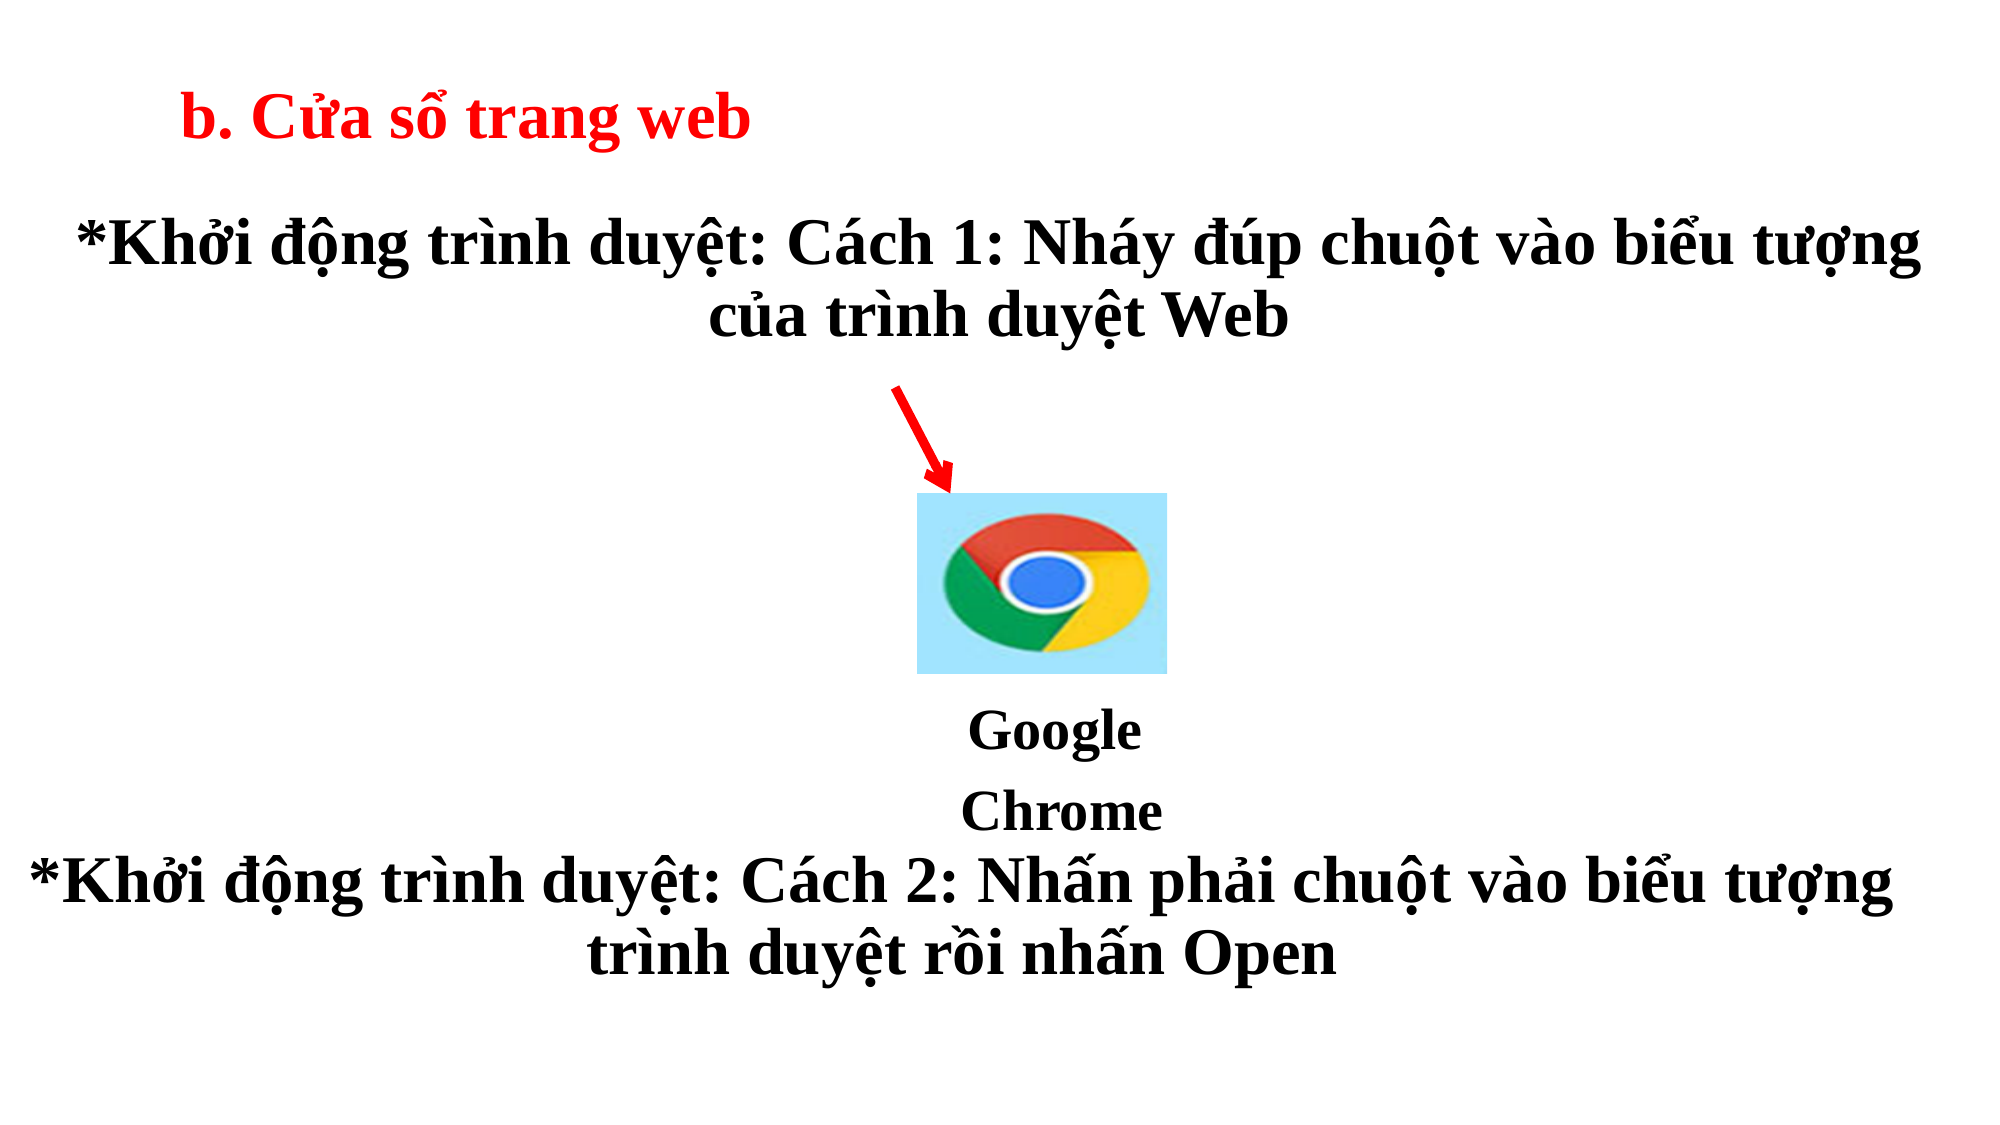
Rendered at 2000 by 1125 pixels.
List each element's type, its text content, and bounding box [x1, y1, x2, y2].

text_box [861, 387, 1263, 751]
text_box *Khởi động trình duyệt: Cách 2: Nhấn phải chuột vào biểu tượng trình duyệt rồi nhấn Open [0, 837, 1925, 1125]
text_box b. Cửa sổ trang web [96, 73, 838, 198]
text_box *Khởi động trình duyệt: Cách 1: Nháy đúp chuột vào biểu tượng của trình duyệt Web [37, 199, 1963, 488]
